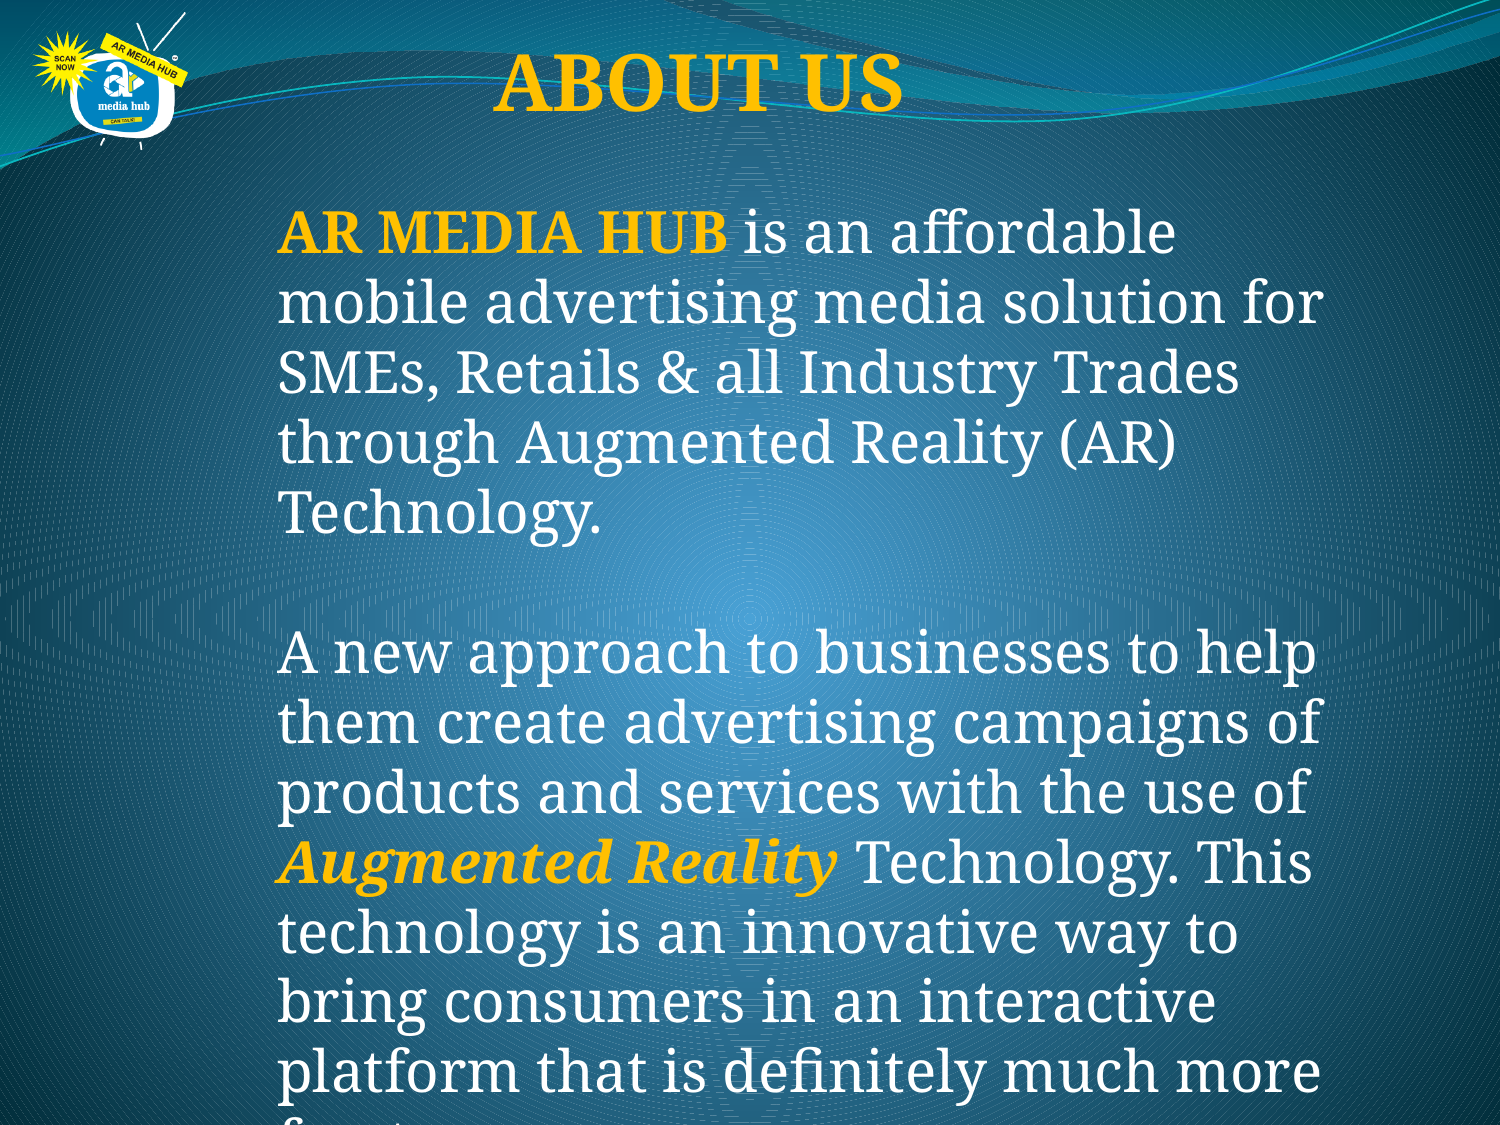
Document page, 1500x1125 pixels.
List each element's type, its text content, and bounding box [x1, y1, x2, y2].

text_box ABOUT US [348, 24, 1050, 135]
picture [31, 34, 188, 151]
text_box AR MEDIA HUB is an affordable mobile advertising media solution for SMEs, Retails & all Industry Trades through Augmented Reality (AR) Technology. A new approach to businesses to help them create advertising campaigns of products and services with the use of Augmented Reality Technology. This technology is an innovative way to bring consumers in an interactive platform that is definitely much more fun to use. [262, 187, 1375, 1125]
picture [159, 36, 166, 44]
